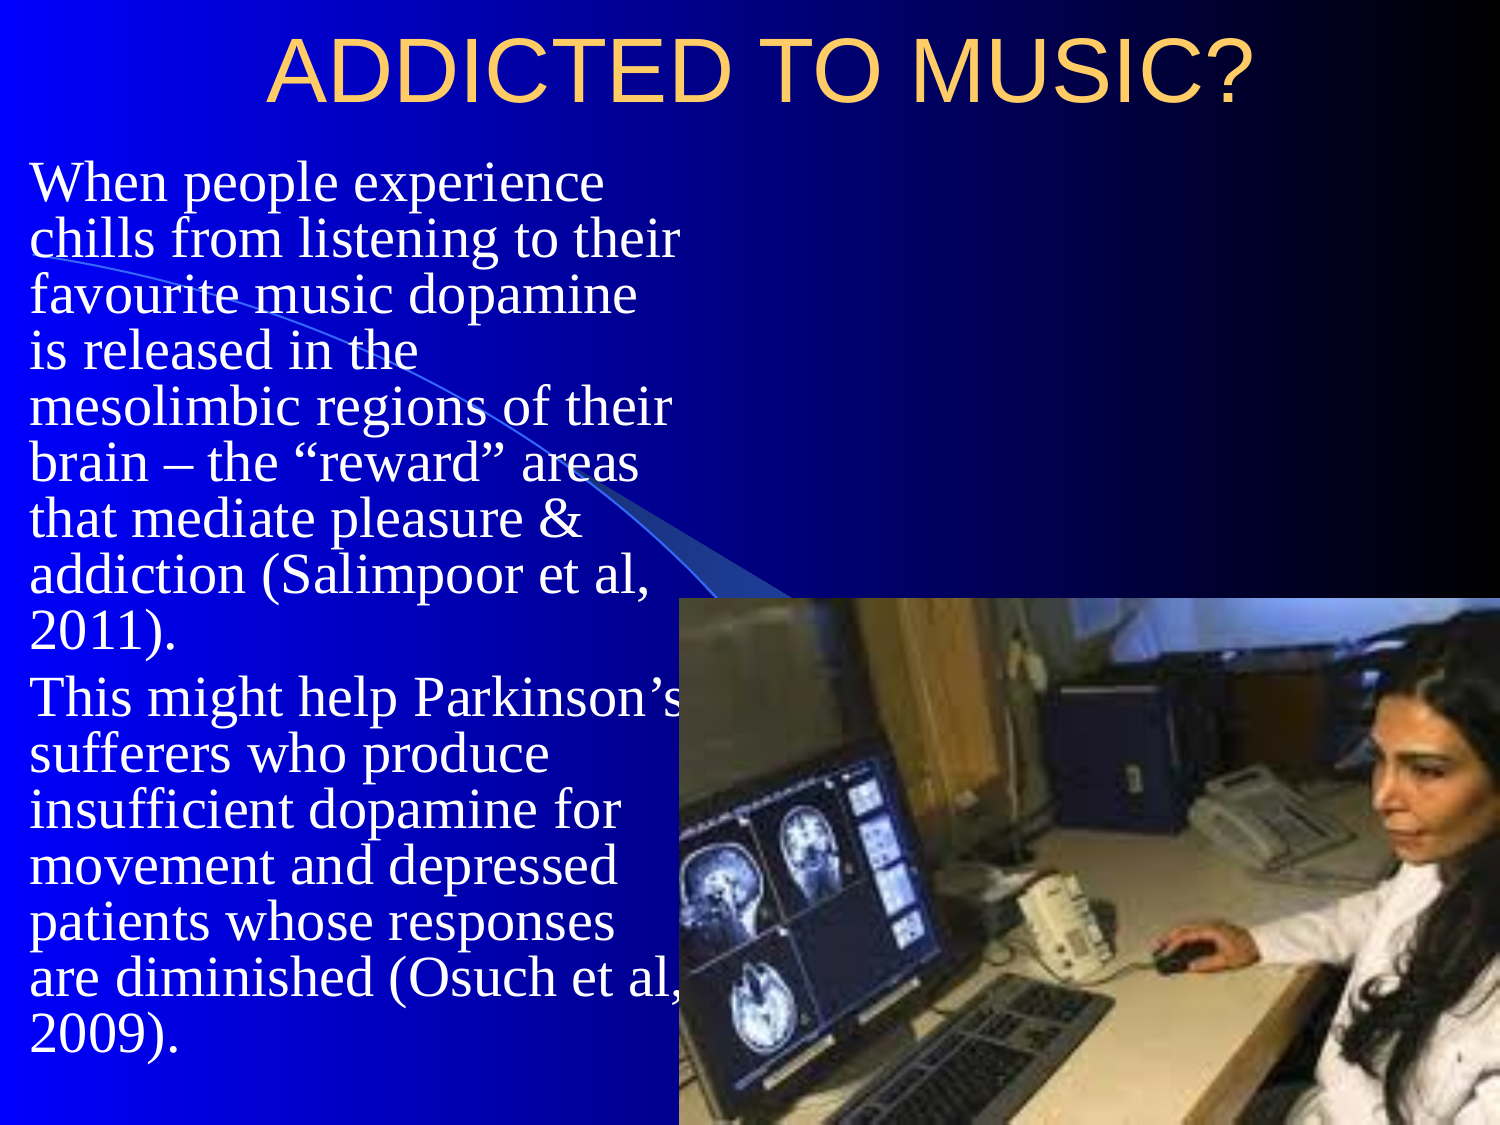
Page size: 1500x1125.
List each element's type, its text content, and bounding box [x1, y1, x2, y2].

title ADDICTED TO MUSIC? [123, 0, 1400, 160]
list When people experience chills from listening to their favourite music dopamine is released in the mesolimbic regions of their brain – the “reward” areas that mediate pleasure & addiction (Salimpoor et al, 2011). This might help Parkinson’s sufferers who produce insufficient dopamine for movement and depressed patients whose responses are diminished (Osuch et al, 2009). [0, 148, 704, 1125]
picture [678, 597, 1500, 1125]
